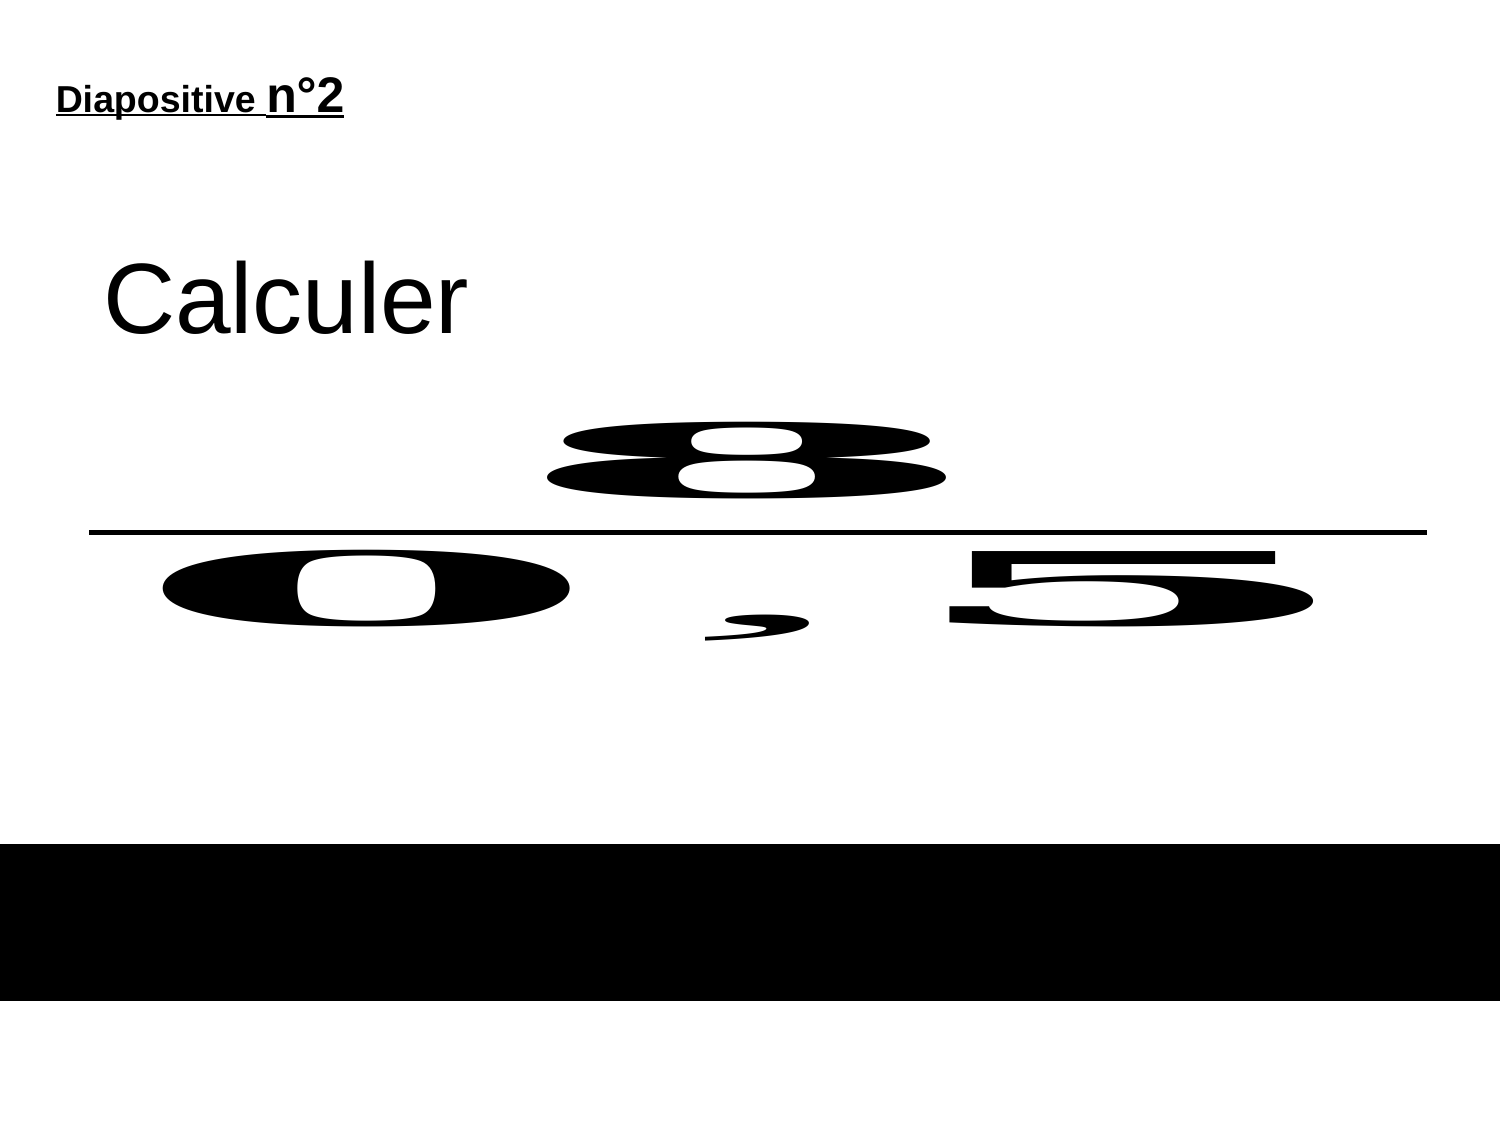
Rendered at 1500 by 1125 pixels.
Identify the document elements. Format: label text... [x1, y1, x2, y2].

text_box [0, 844, 1500, 1001]
text_box Diapositive n°2 [41, 54, 762, 130]
text_box Calculer [88, 172, 1364, 414]
